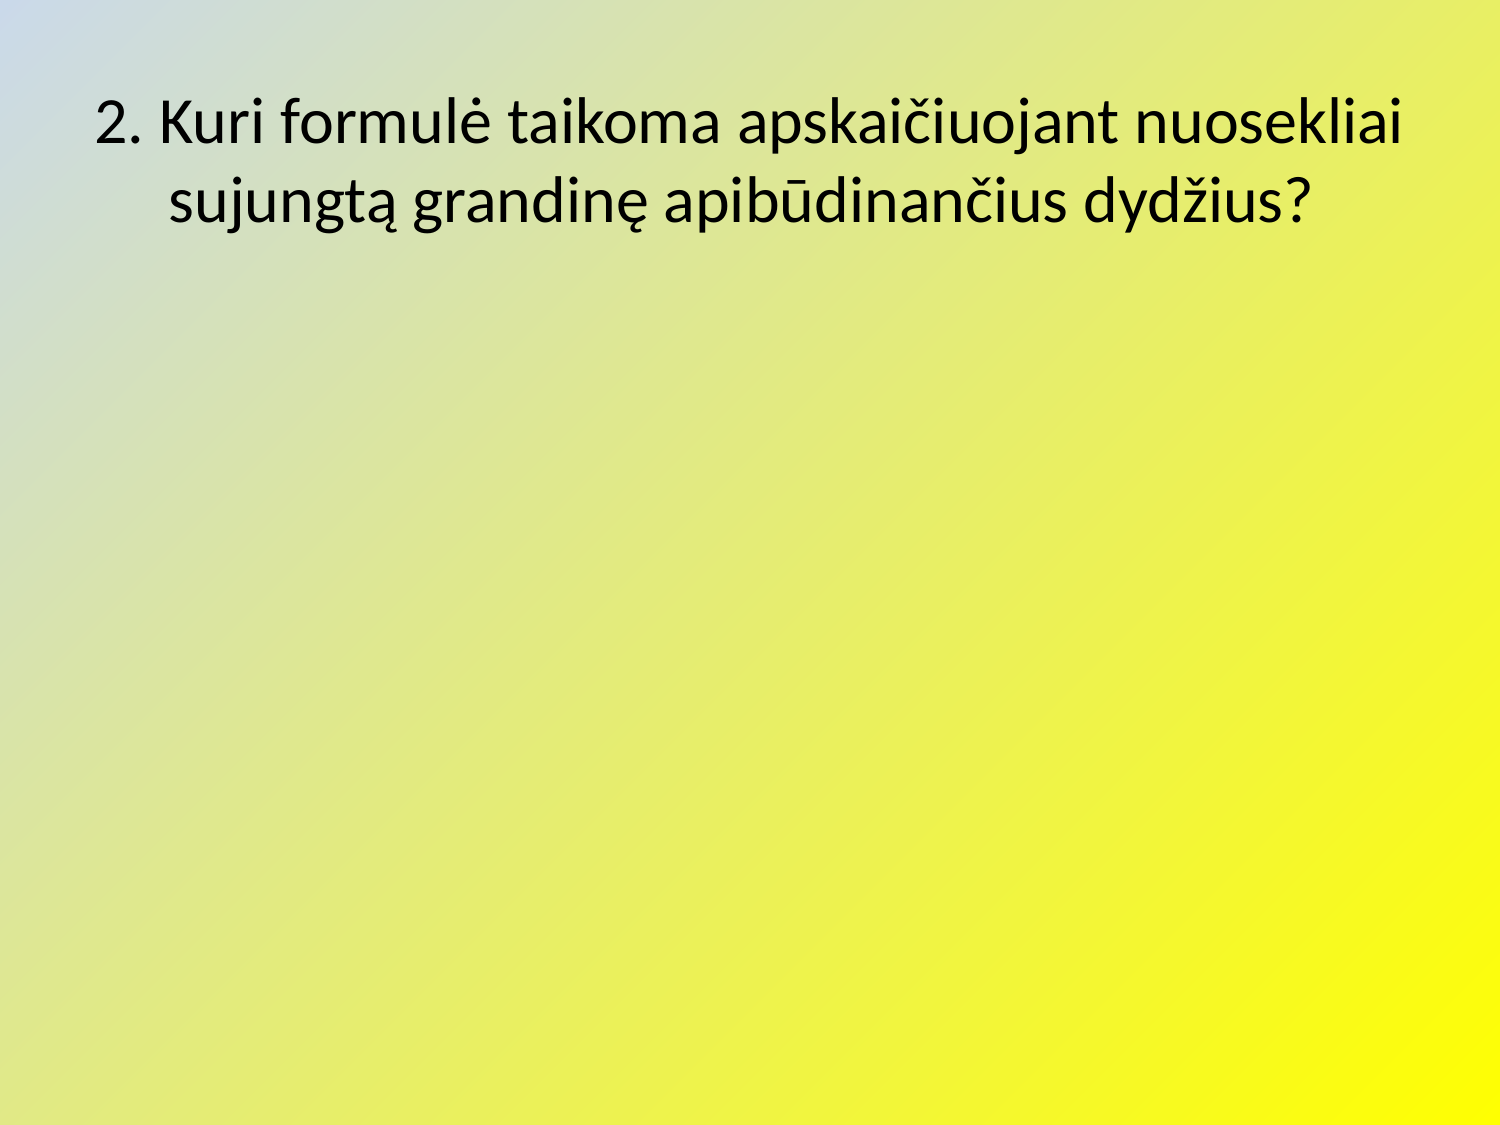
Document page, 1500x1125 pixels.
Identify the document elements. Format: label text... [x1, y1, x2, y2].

title 2. Kuri formulė taikoma apskaičiuojant nuosekliai sujungtą grandinę apibūdinančius dydžius? [75, 62, 1425, 250]
